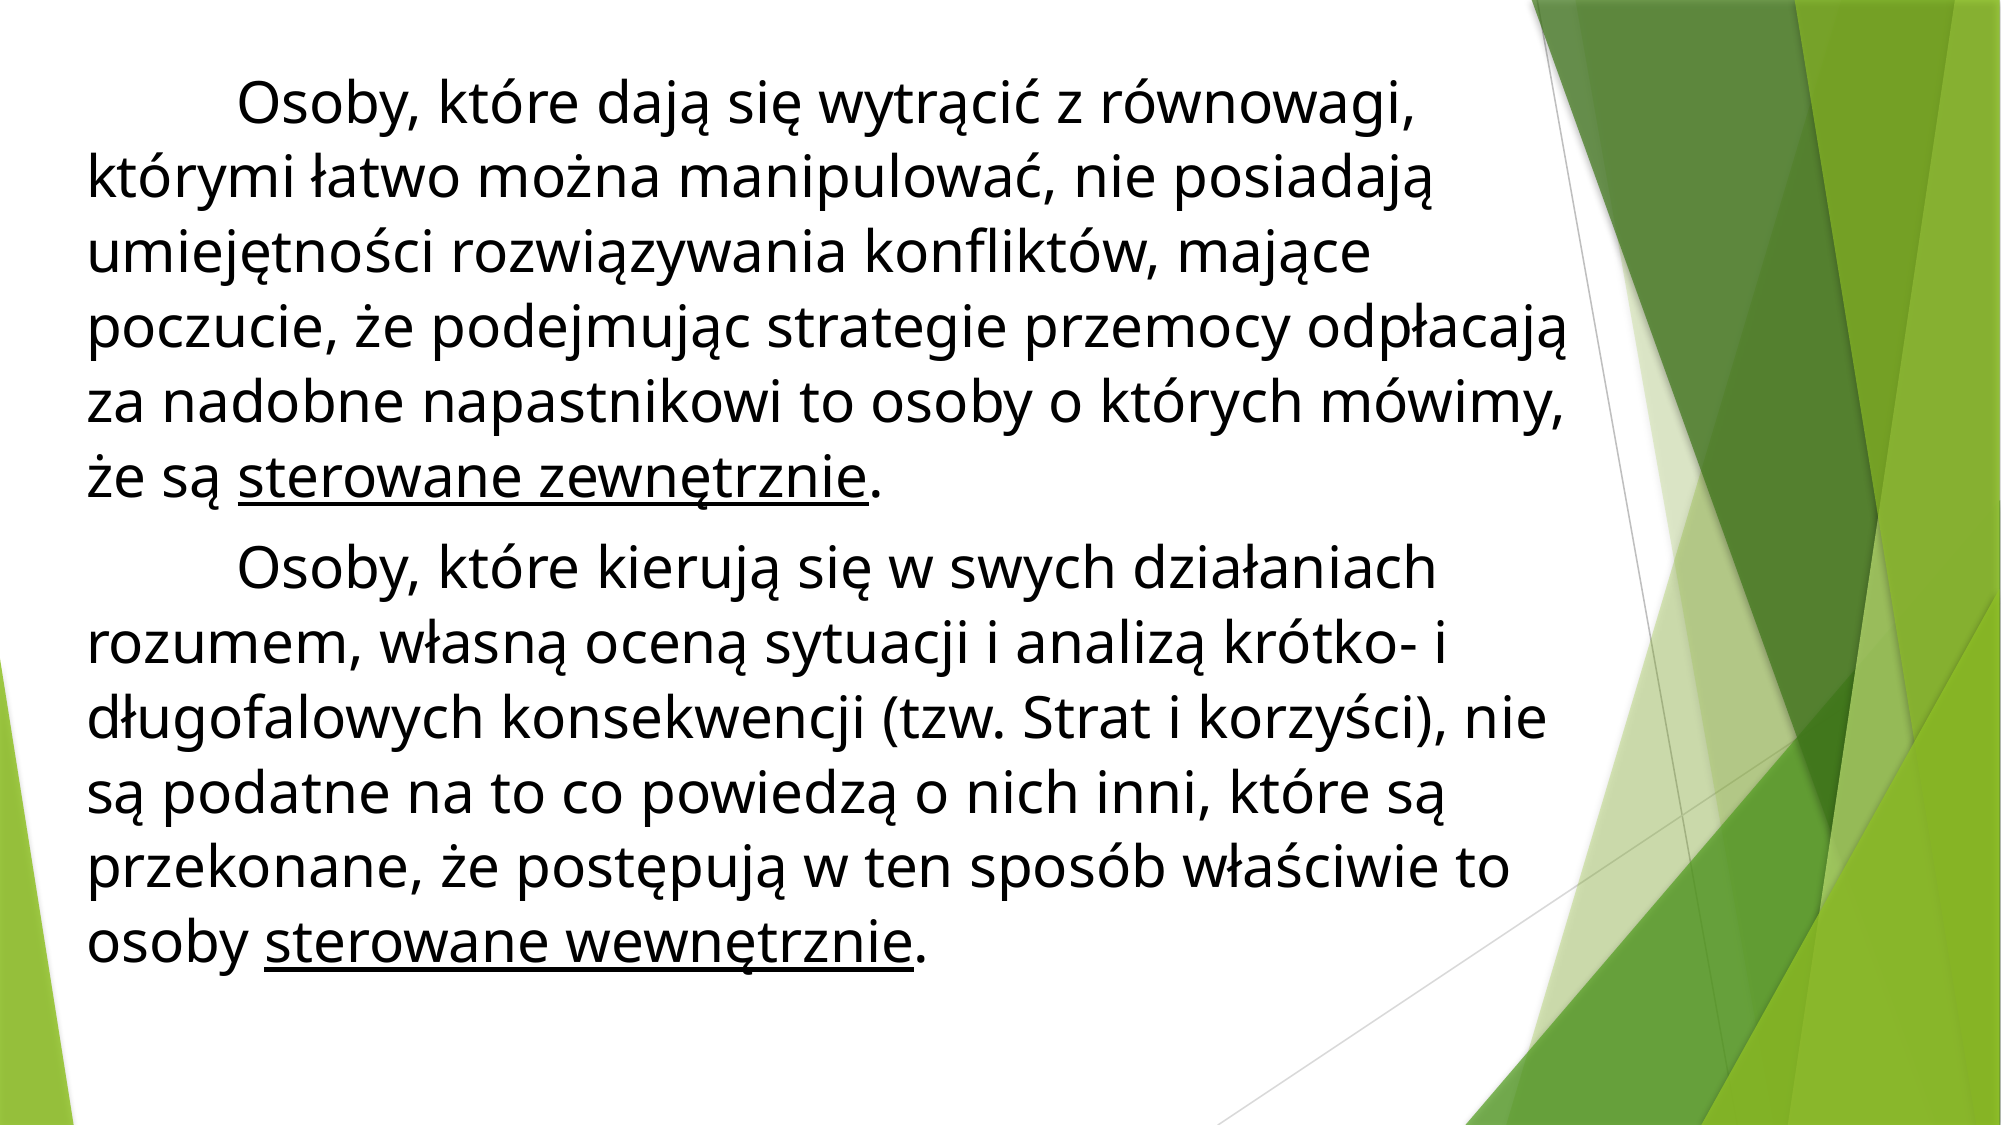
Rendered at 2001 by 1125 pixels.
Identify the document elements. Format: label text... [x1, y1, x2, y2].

text_box Osoby, które dają się wytrącić z równowagi, którymi łatwo można manipulować, nie posiadają umiejętności rozwiązywania konfliktów, mające poczucie, że podejmując strategie przemocy odpłacają za nadobne napastnikowi to osoby o których mówimy, że są sterowane zewnętrznie. Osoby, które kierują się w swych działaniach rozumem, własną oceną sytuacji i analizą krótko- i długofalowych konsekwencji (tzw. Strat i korzyści), nie są podatne na to co powiedzą o nich inni, które są przekonane, że postępują w ten sposób właściwie to osoby sterowane wewnętrznie. [71, 52, 1596, 982]
